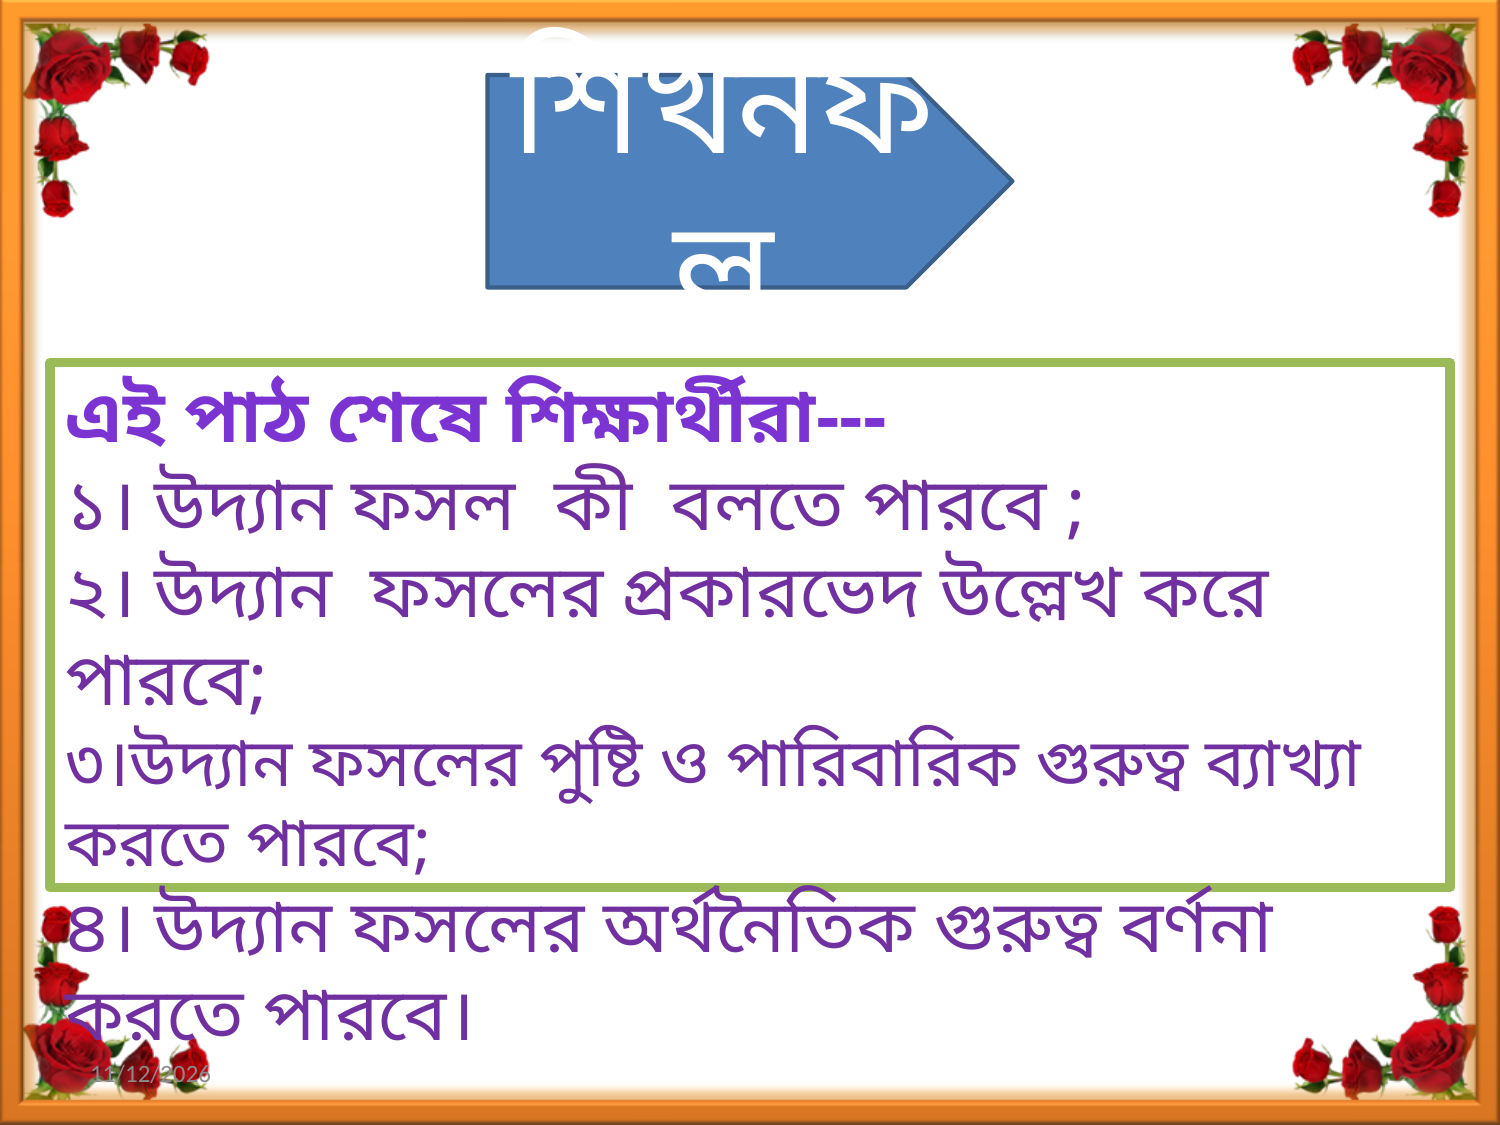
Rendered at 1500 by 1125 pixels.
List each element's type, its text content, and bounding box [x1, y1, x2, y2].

picture [0, 0, 1500, 1125]
subtitle এই পাঠ শেষে শিক্ষার্থীরা--- ১। উদ্যান ফসল কী বলতে পারবে ; ২। উদ্যান ফসলের প্রকারভেদ উল্লেখ করে পারবে; ৩।উদ্যান ফসলের পুষ্টি ও পারিবারিক গুরুত্ব ব্যাখ্যা করতে পারবে; ৪। উদ্যান ফসলের অর্থনৈতিক গুরুত্ব বর্ণনা করতে পারবে। [48, 360, 1452, 890]
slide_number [75, 1042, 425, 1103]
text_box শিখনফল [485, 72, 1015, 290]
